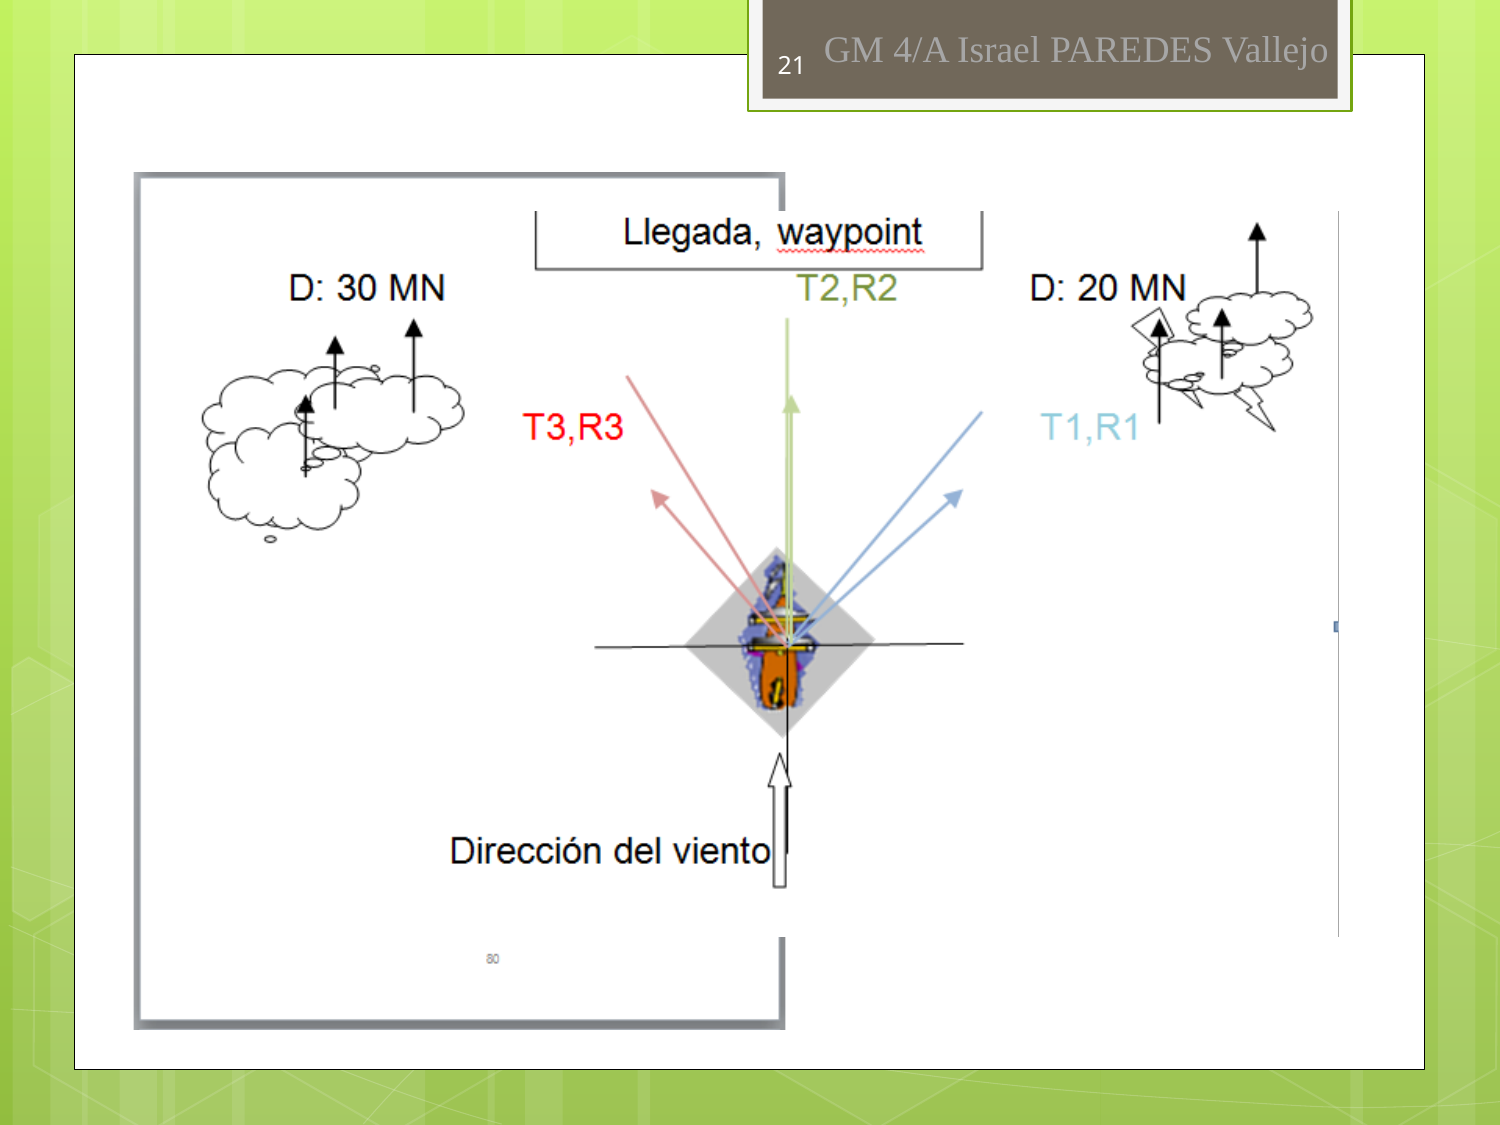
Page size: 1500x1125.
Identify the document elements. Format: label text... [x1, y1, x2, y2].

slide_number 21 [762, 36, 982, 97]
text_box GM 4/A Israel PAREDES Vallejo [809, 17, 1400, 78]
picture [133, 172, 1339, 1030]
